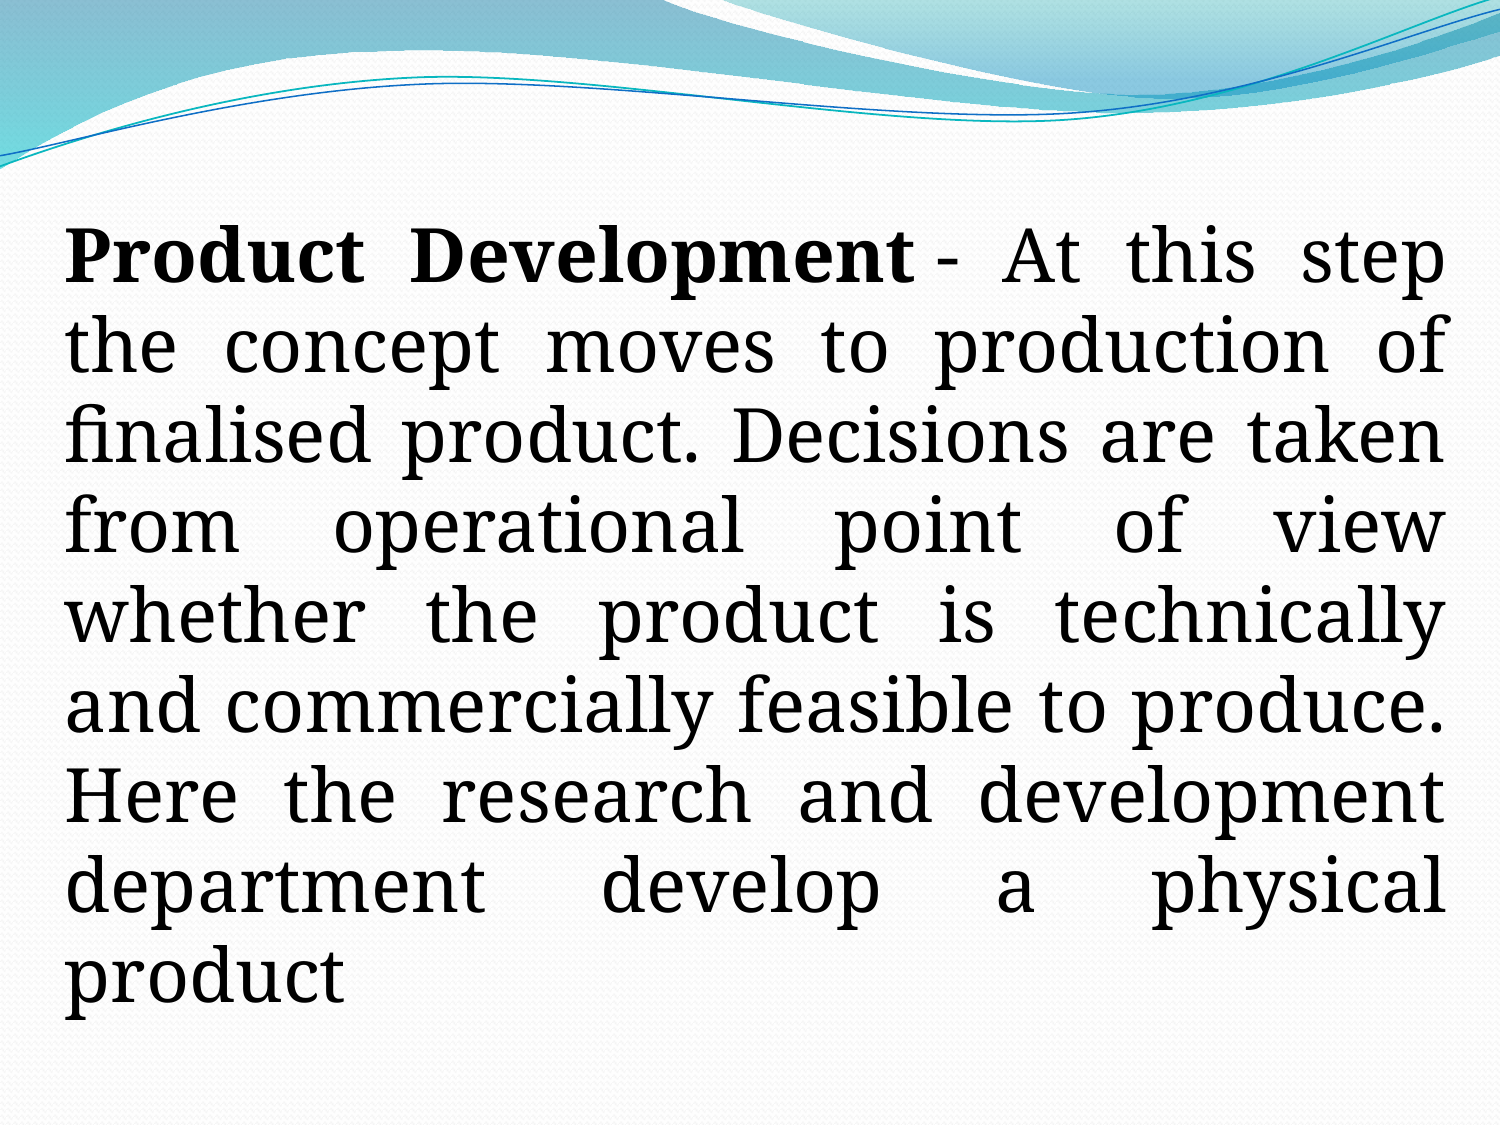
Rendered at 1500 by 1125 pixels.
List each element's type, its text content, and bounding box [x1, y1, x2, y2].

text_box Product Development - At this step the concept moves to production of finalised product. Decisions are taken from operational point of view whether the product is technically and commercially feasible to produce. Here the research and development department develop a physical product [49, 199, 1463, 1025]
